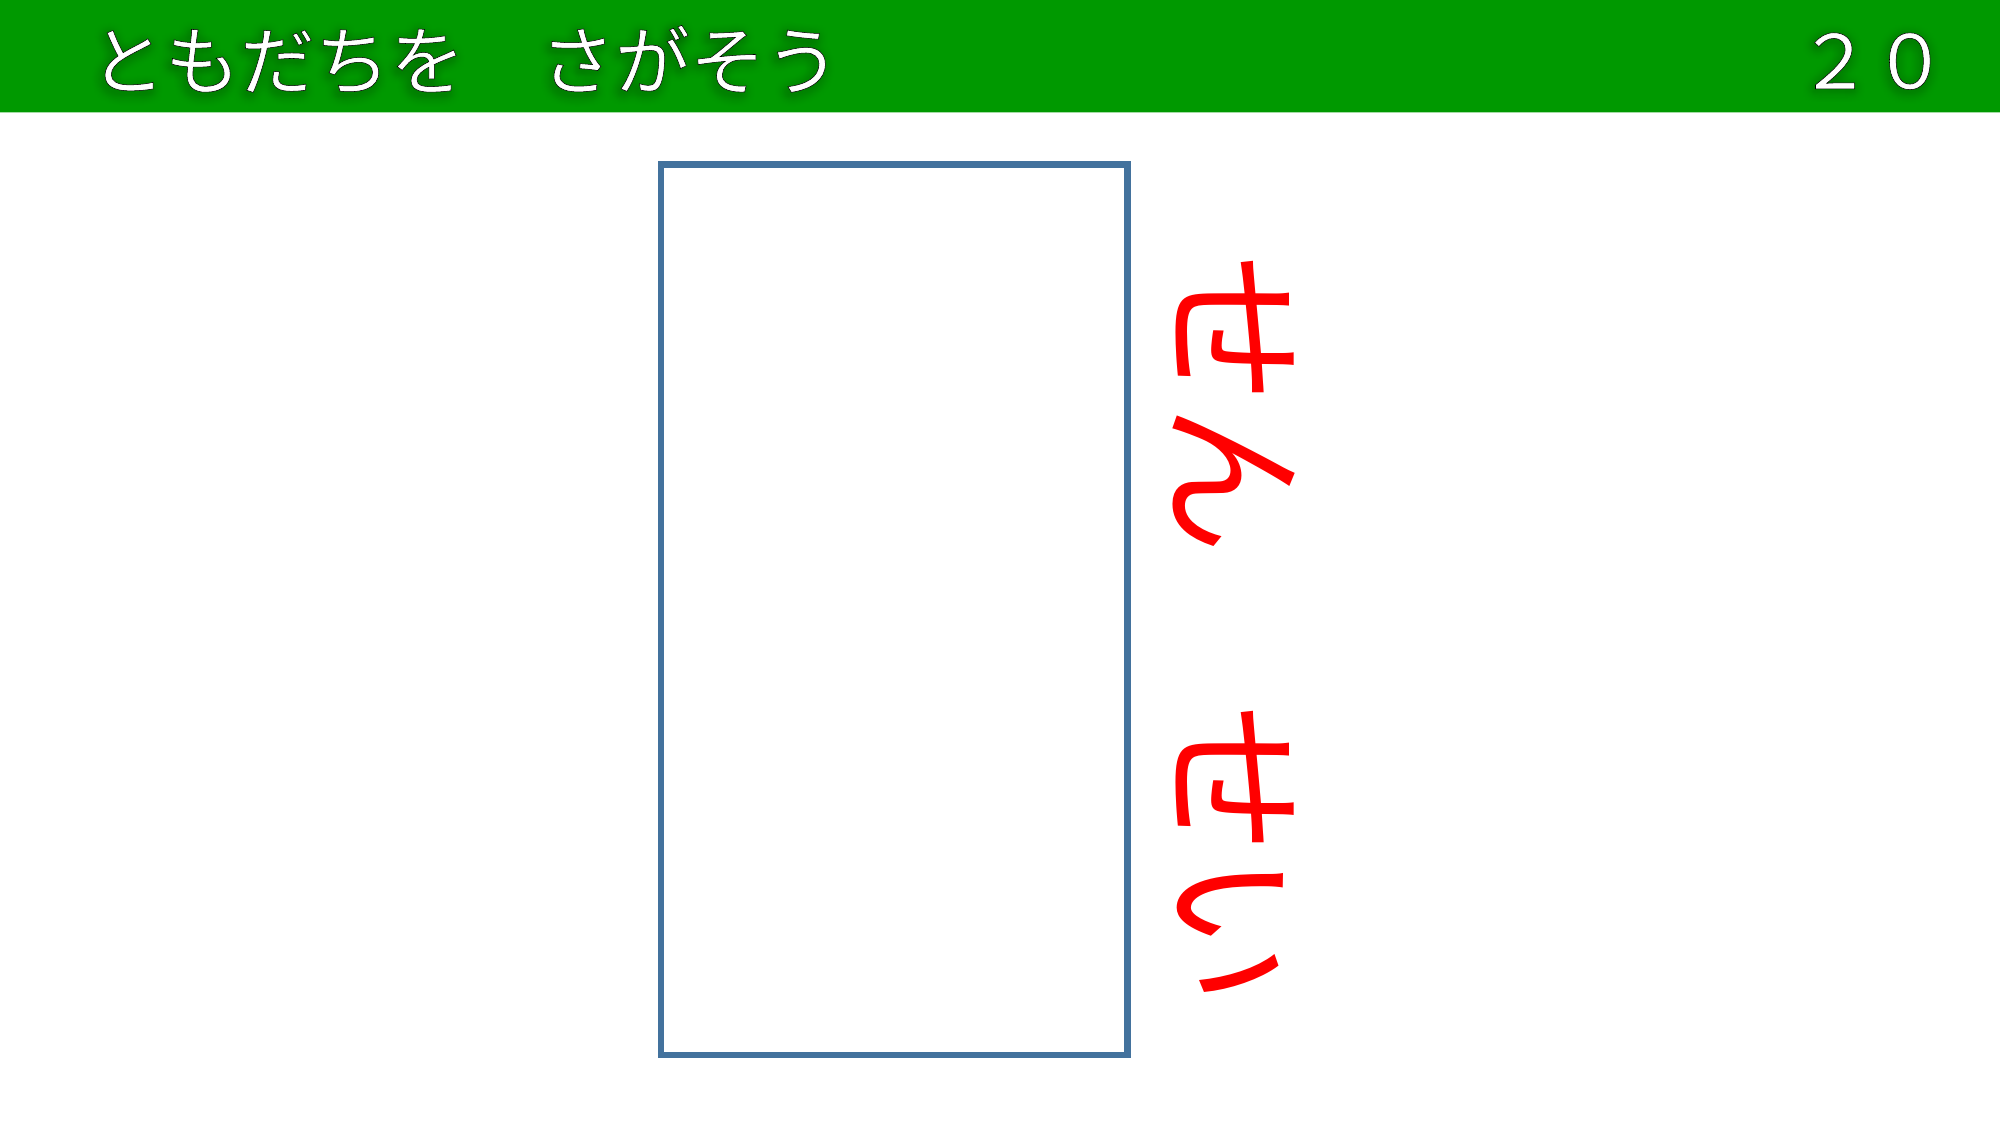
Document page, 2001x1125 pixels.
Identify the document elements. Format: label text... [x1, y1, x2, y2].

text_box ともだちを さがそう [75, 6, 1020, 112]
text_box せん せい [1129, 239, 1337, 1012]
text_box [660, 163, 1129, 1056]
text_box [0, 0, 2000, 113]
text_box ２０ [1782, 6, 1963, 112]
text_box 先生 [616, 195, 1152, 1125]
